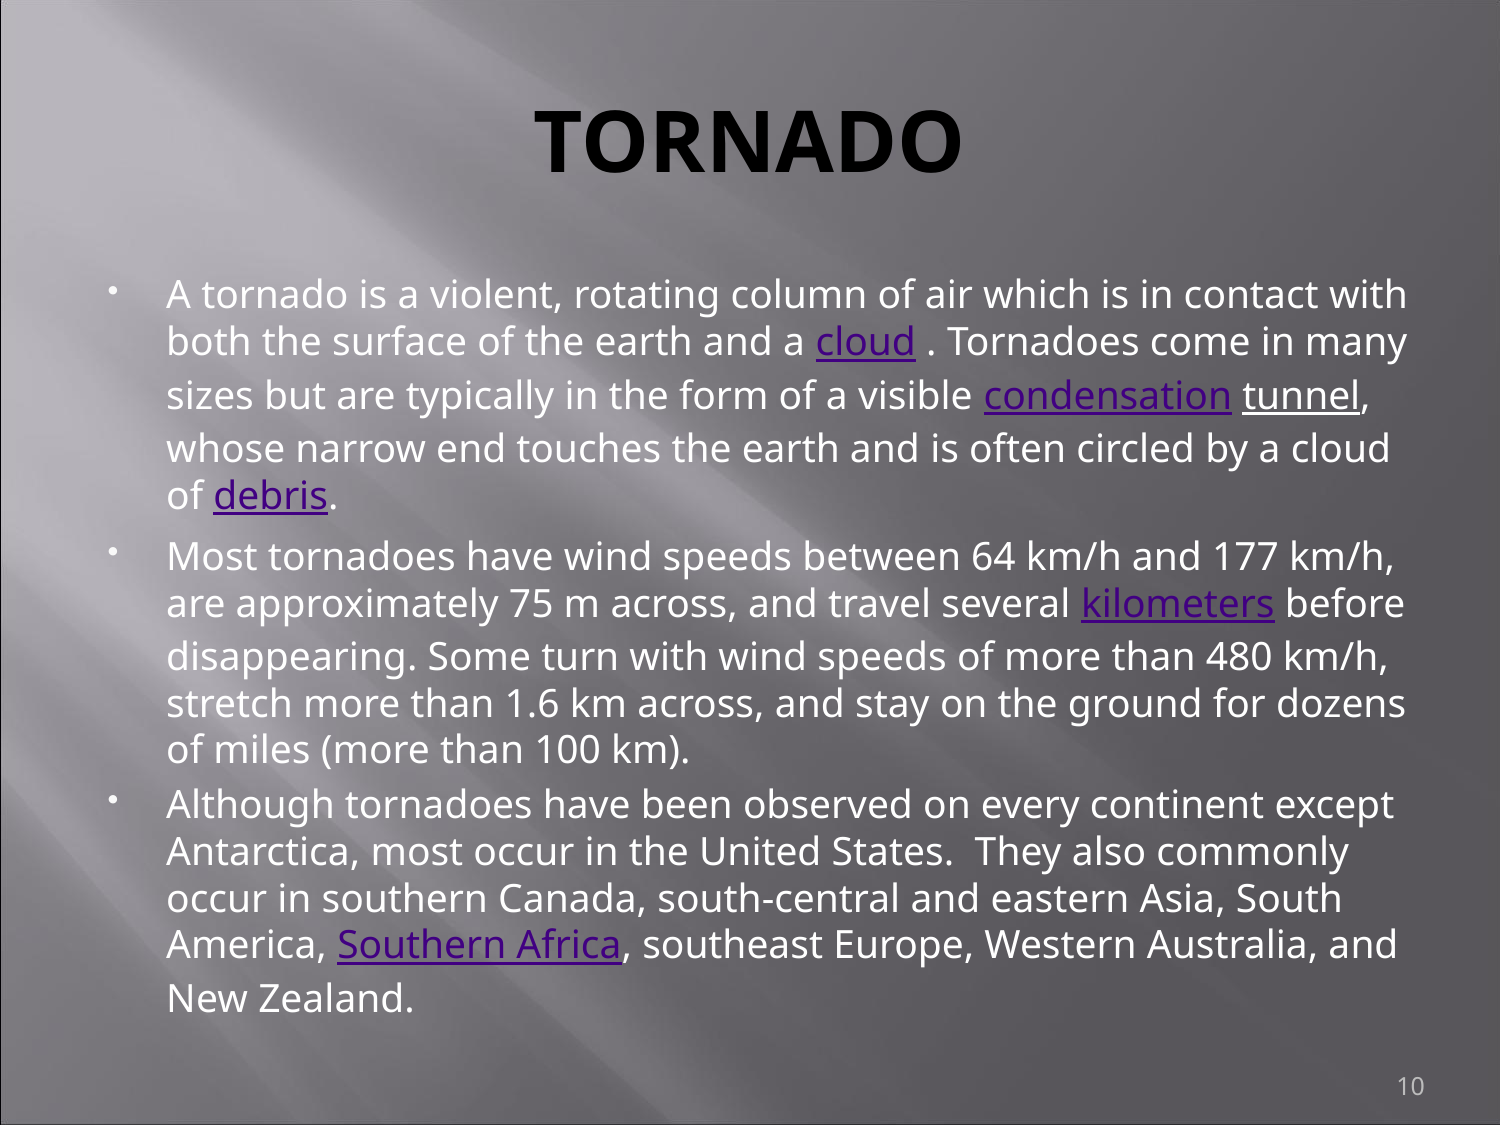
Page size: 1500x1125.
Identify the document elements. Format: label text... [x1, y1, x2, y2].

slide_number 10 [1299, 1052, 1425, 1113]
list A tornado is a violent, rotating column of air which is in contact with both the surface of the earth and a cloud . Tornadoes come in many sizes but are typically in the form of a visible condensation tunnel, whose narrow end touches the earth and is often circled by a cloud of debris. Most tornadoes have wind speeds between 64 km/h and 177 km/h, are approximately 75 m across, and travel several kilometers before disappearing. Some turn with wind speeds of more than 480 km/h, stretch more than 1.6 km across, and stay on the ground for dozens of miles (more than 100 km). Although tornadoes have been observed on every continent except Antarctica, most occur in the United States. They also commonly occur in southern Canada, south-central and eastern Asia, South America, Southern Africa, southeast Europe, Western Australia, and New Zealand. [75, 262, 1425, 1035]
title TORNADO [75, 45, 1425, 233]
picture [0, 0, 1500, 1125]
